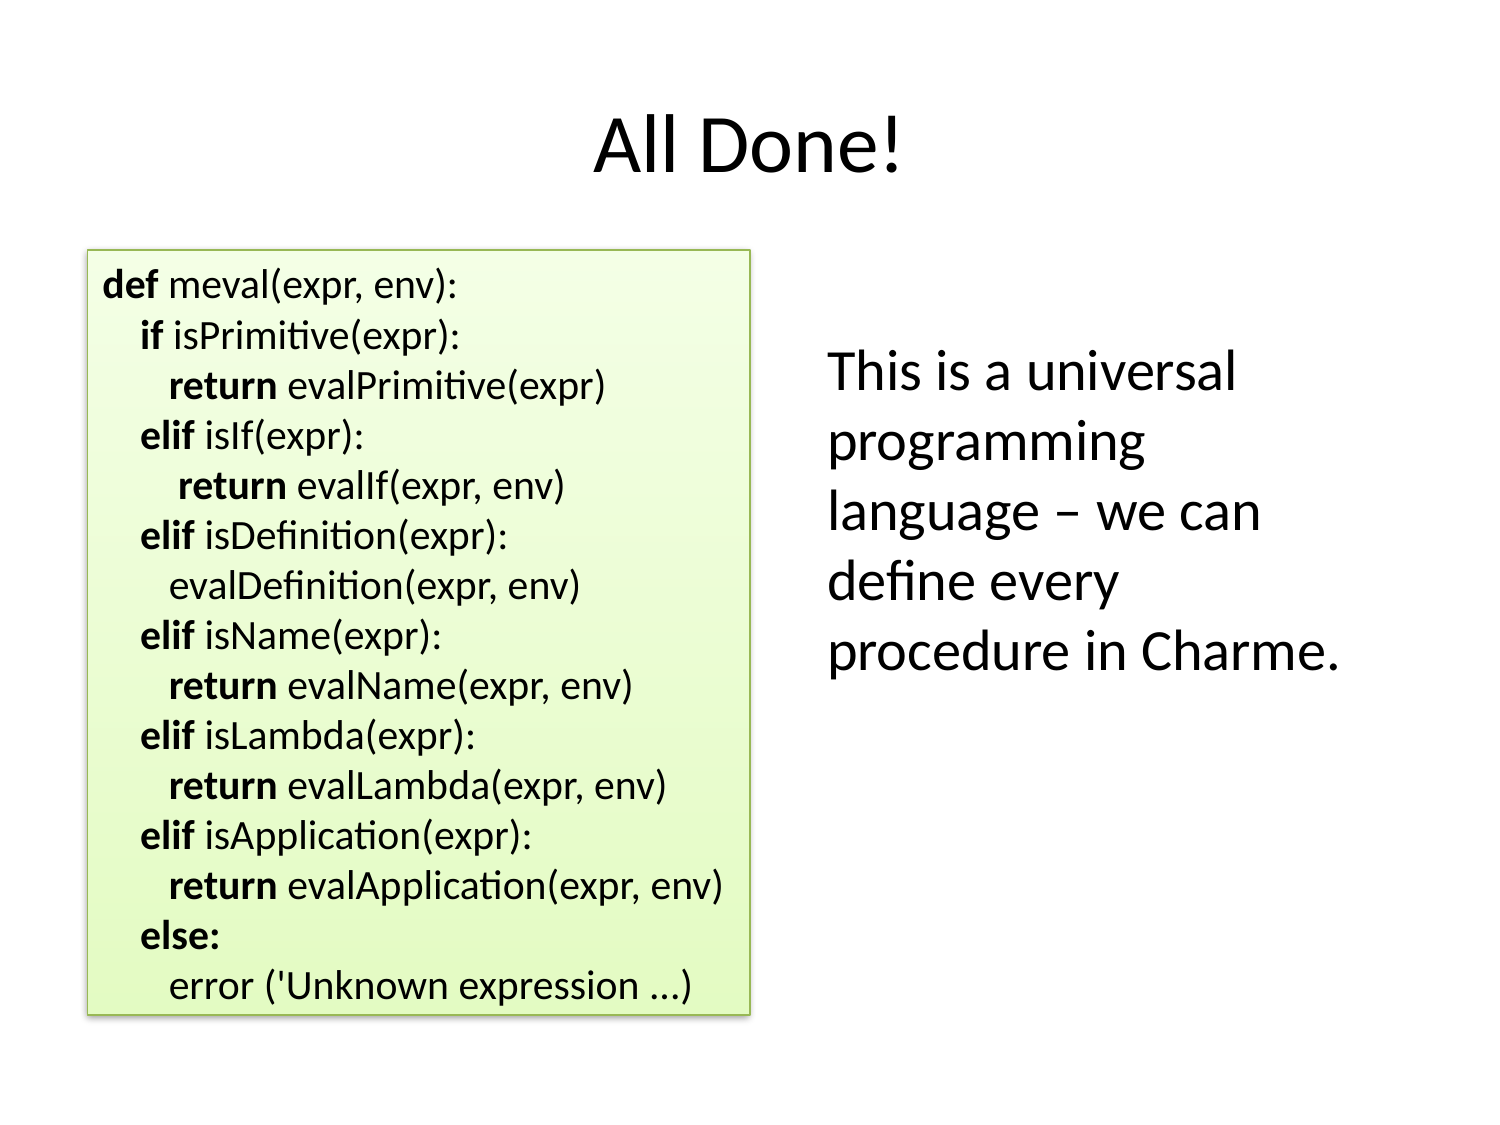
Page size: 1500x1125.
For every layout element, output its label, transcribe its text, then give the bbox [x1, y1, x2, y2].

title All Done! [75, 45, 1425, 233]
text_box This is a universal programming language – we can define every procedure in Charme. [812, 324, 1388, 690]
text_box def meval(expr, env): if isPrimitive(expr): return evalPrimitive(expr) elif isIf(expr): return evalIf(expr, env) elif isDefinition(expr): evalDefinition(expr, env) elif isName(expr): return evalName(expr, env) elif isLambda(expr): return evalLambda(expr, env) elif isApplication(expr): return evalApplication(expr, env) else: error ('Unknown expression ...) [87, 249, 751, 1016]
